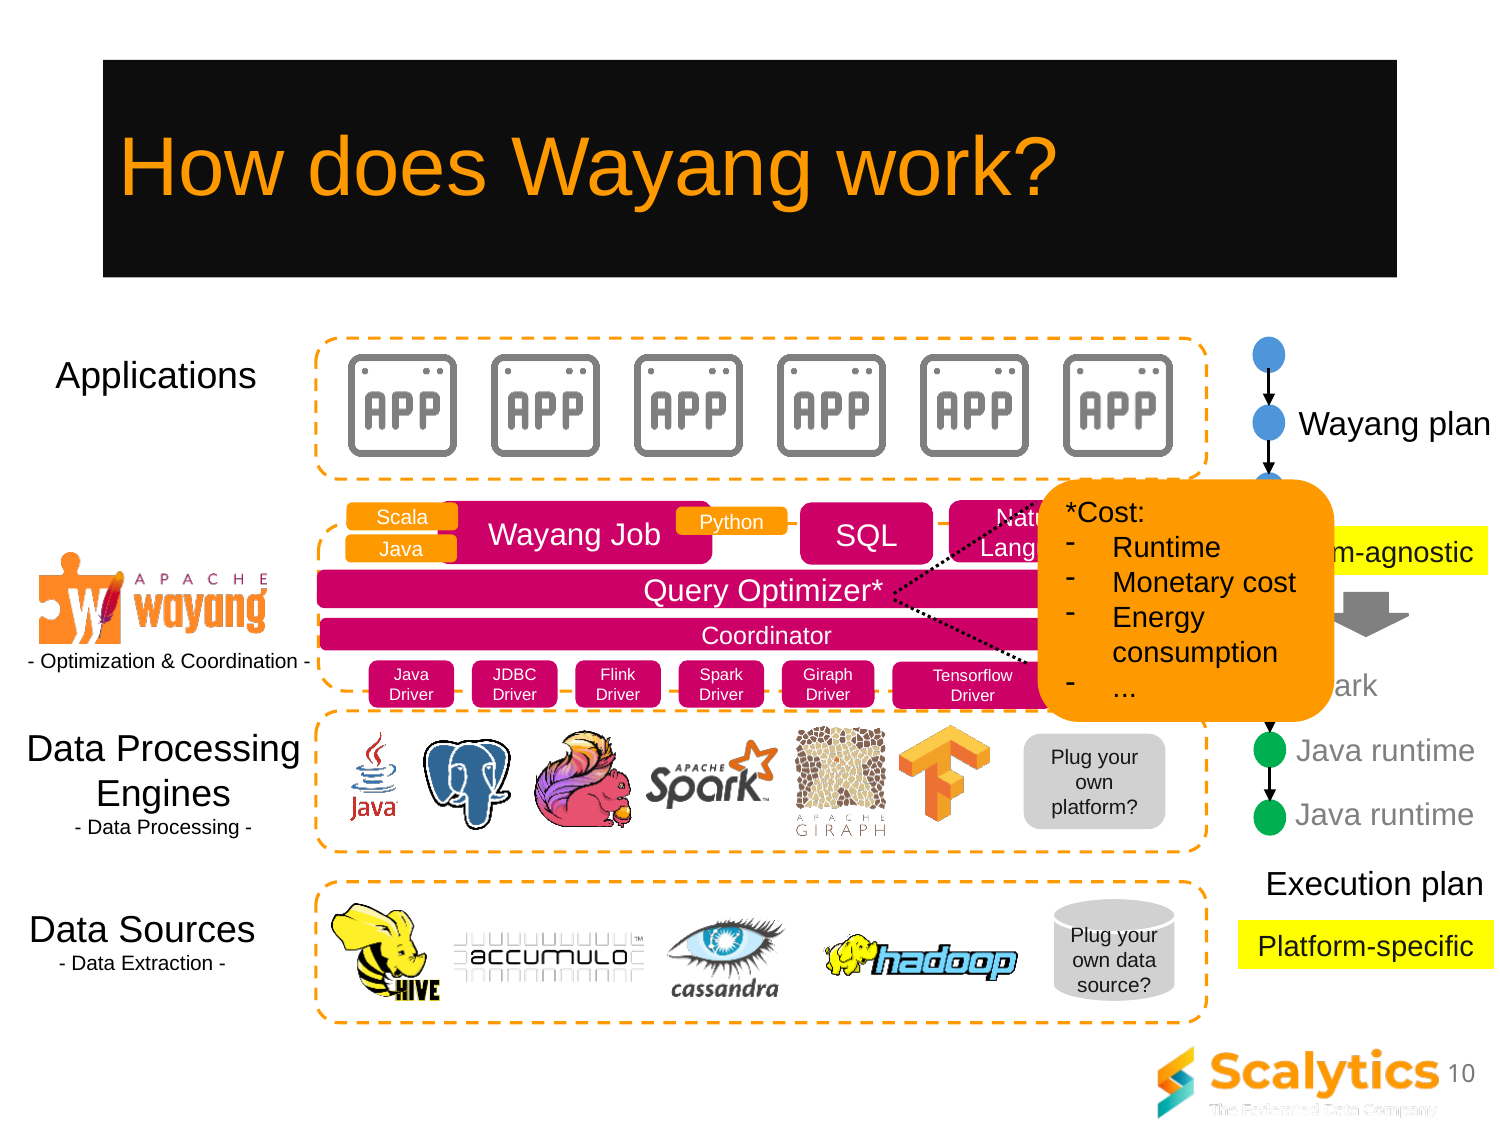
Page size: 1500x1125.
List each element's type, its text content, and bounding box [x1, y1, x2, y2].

text_box [1256, 472, 1282, 479]
text_box [316, 522, 893, 576]
picture [664, 907, 790, 1008]
text_box Plug your own data source? [1050, 895, 1178, 1004]
text_box Spark [1322, 657, 1496, 711]
text_box Execution plan [1250, 855, 1500, 910]
text_box Scala [346, 502, 459, 531]
picture [776, 354, 887, 458]
text_box SQL [800, 502, 893, 565]
text_box Query Optimizer* [316, 569, 1037, 609]
picture [453, 881, 644, 1034]
text_box Wayang Job [437, 500, 713, 565]
text_box Tensorflow Driver [892, 661, 1048, 709]
picture [38, 552, 267, 644]
title How does Wayang work? [103, 59, 1397, 278]
picture [330, 903, 440, 1002]
text_box - Optimization & Coordination - [12, 640, 331, 681]
text_box Spark Driver [678, 660, 765, 708]
text_box *Cost: Runtime Monetary cost Energy consumption ... [1037, 479, 1335, 722]
picture [347, 354, 458, 458]
picture [490, 354, 601, 458]
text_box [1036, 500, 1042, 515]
slide_number 10 [1459, 1044, 1491, 1105]
text_box Flink Driver [575, 660, 661, 708]
picture [533, 729, 632, 829]
text_box [316, 606, 893, 640]
text_box JDBC Driver [471, 660, 558, 708]
text_box [1252, 404, 1283, 441]
text_box [1030, 651, 1037, 661]
picture [820, 931, 1021, 984]
picture [898, 724, 991, 822]
picture [329, 730, 512, 831]
picture [794, 725, 887, 836]
text_box Java runtime [1281, 722, 1496, 775]
picture [919, 354, 1030, 458]
text_box [322, 651, 893, 693]
text_box Data Processing Engines - Data Processing - [4, 716, 323, 846]
text_box Java Driver [368, 660, 455, 708]
text_box Applications [20, 344, 292, 404]
picture [633, 354, 744, 458]
picture [1062, 354, 1173, 458]
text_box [893, 599, 1030, 665]
text_box Wayang plan [1283, 394, 1500, 449]
text_box [1252, 336, 1286, 373]
text_box [1253, 799, 1280, 836]
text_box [893, 501, 1037, 595]
text_box Platform-specific [1235, 917, 1497, 972]
text_box Plug your own platform? [1023, 733, 1166, 830]
text_box Coordinator [319, 617, 893, 651]
text_box Java [345, 534, 457, 563]
picture [1147, 1034, 1459, 1125]
text_box Coordinator [1030, 617, 1037, 651]
text_box [321, 709, 1209, 854]
text_box [314, 880, 453, 1025]
text_box Platform-agnostic [1335, 523, 1491, 578]
text_box [314, 336, 1209, 481]
text_box Giraph Driver [781, 660, 875, 708]
text_box [631, 880, 1209, 1025]
picture [645, 739, 778, 811]
text_box Java runtime [1280, 787, 1495, 840]
text_box [1030, 609, 1037, 617]
text_box [1335, 591, 1410, 638]
text_box Python [675, 506, 788, 535]
text_box [1253, 731, 1281, 768]
text_box Data Sources - Data Extraction - [6, 897, 278, 983]
